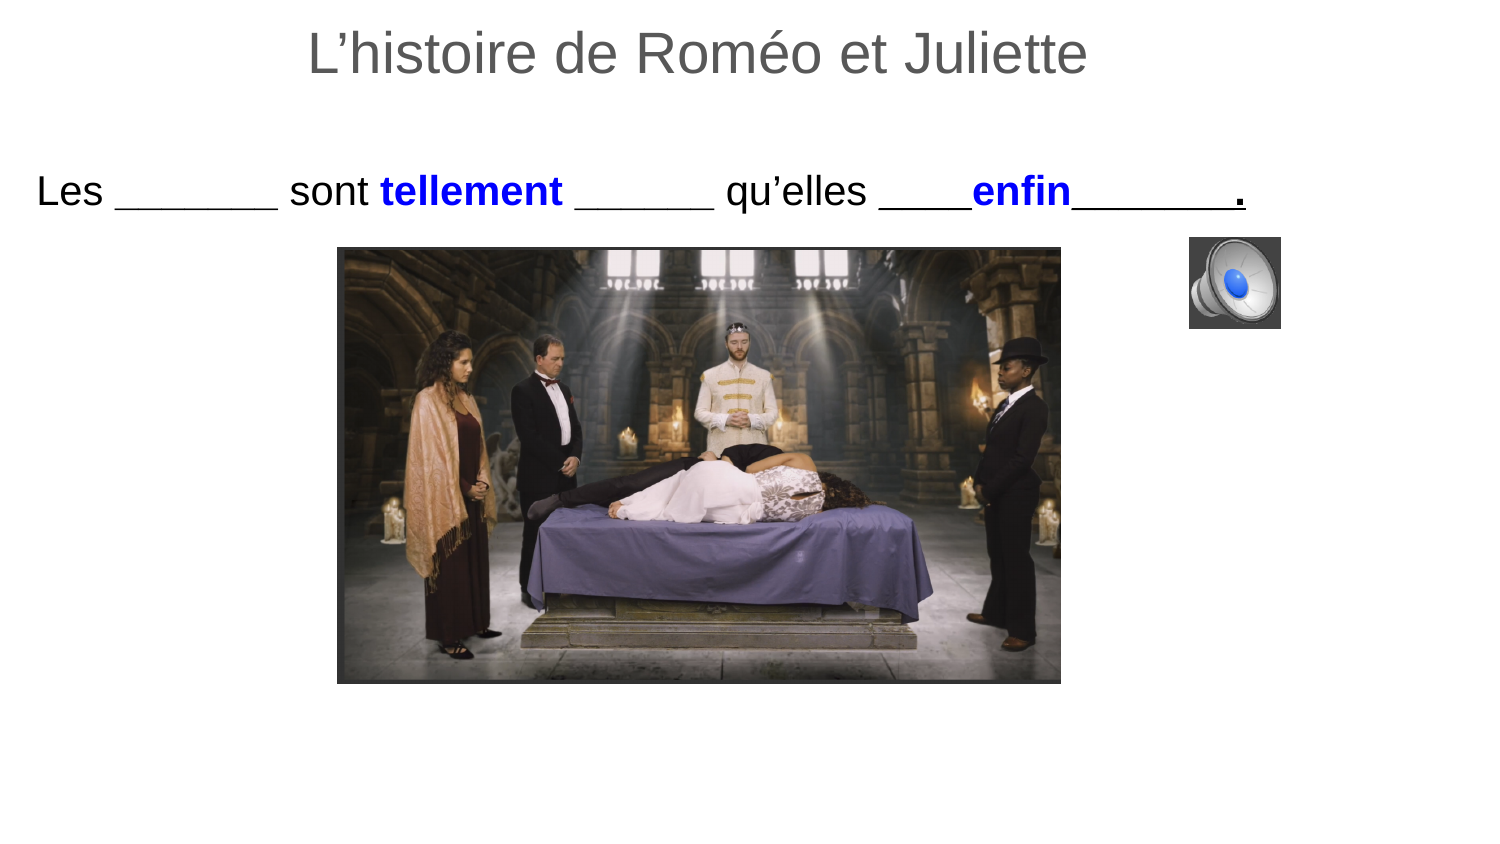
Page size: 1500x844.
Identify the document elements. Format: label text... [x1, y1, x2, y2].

picture [336, 246, 1061, 685]
text_box Les _______ sont tellement ______ qu’elles ____enfin_______. [21, 141, 1479, 229]
subtitle L’histoire de Roméo et Juliette [0, 0, 1399, 131]
picture [1187, 235, 1282, 330]
